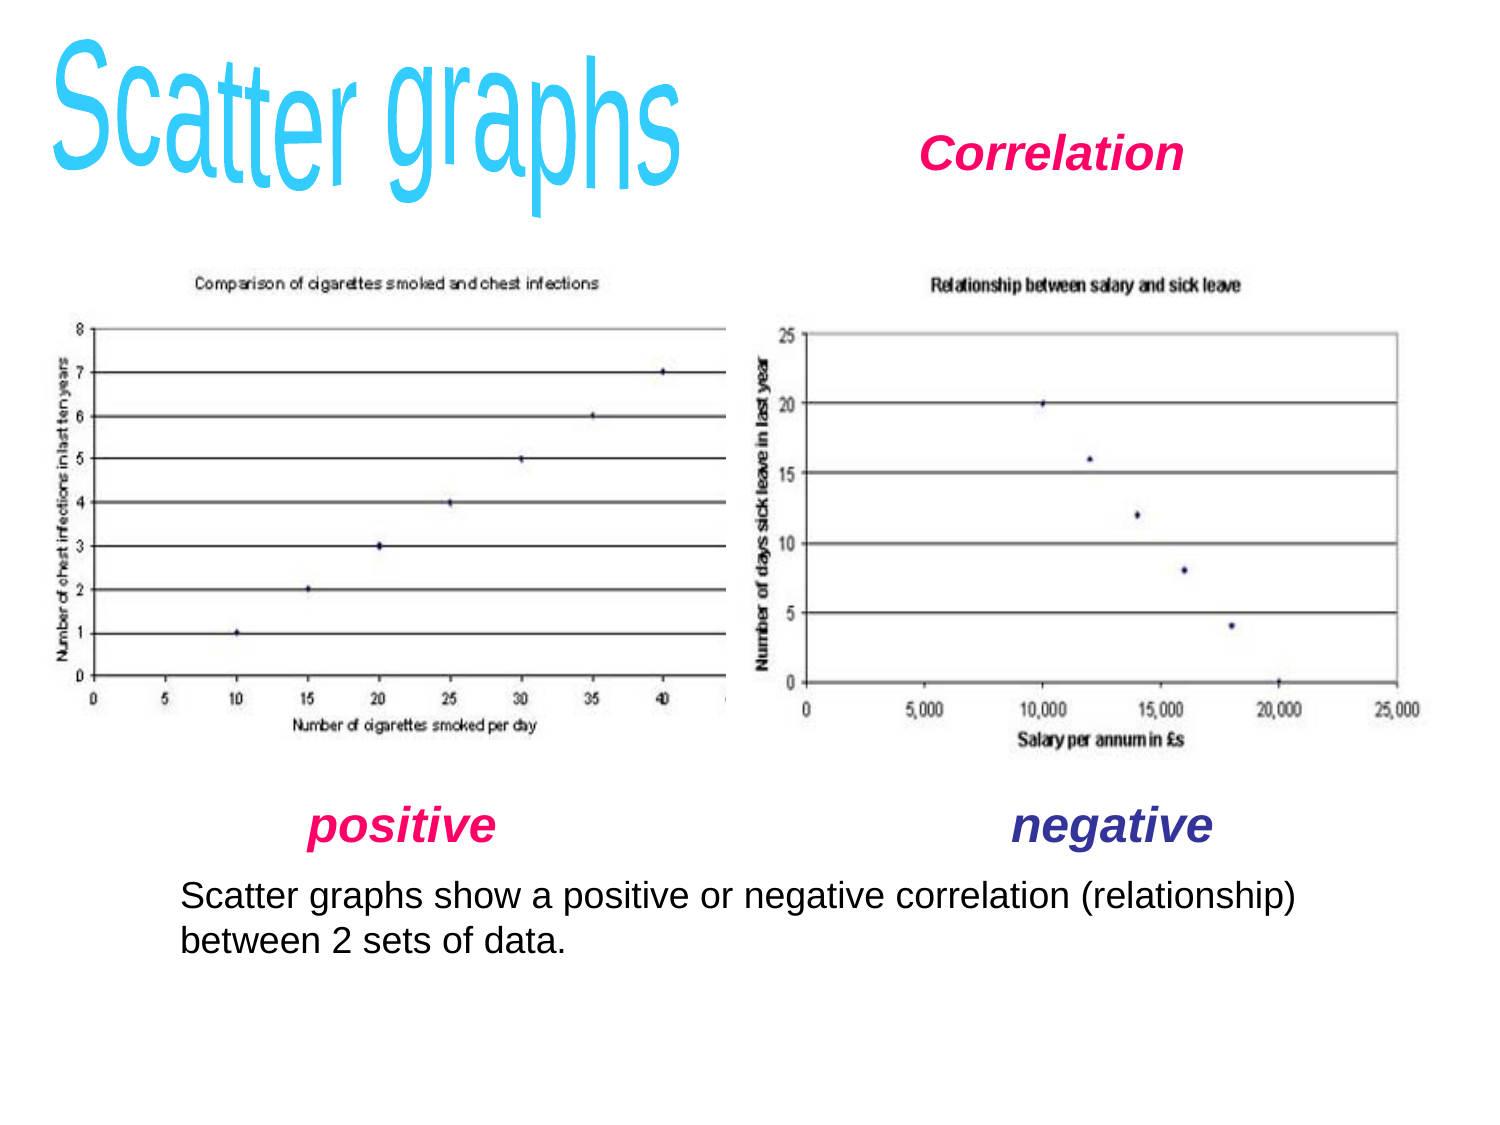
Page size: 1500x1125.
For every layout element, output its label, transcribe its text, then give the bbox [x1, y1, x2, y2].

text_box Correlation [903, 113, 1201, 189]
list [726, 266, 1449, 764]
text_box Scatter graphs show a positive or negative correlation (relationship) between 2 sets of data. [165, 863, 1323, 969]
text_box negative [996, 785, 1229, 860]
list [29, 266, 724, 740]
text_box positive [293, 785, 512, 860]
